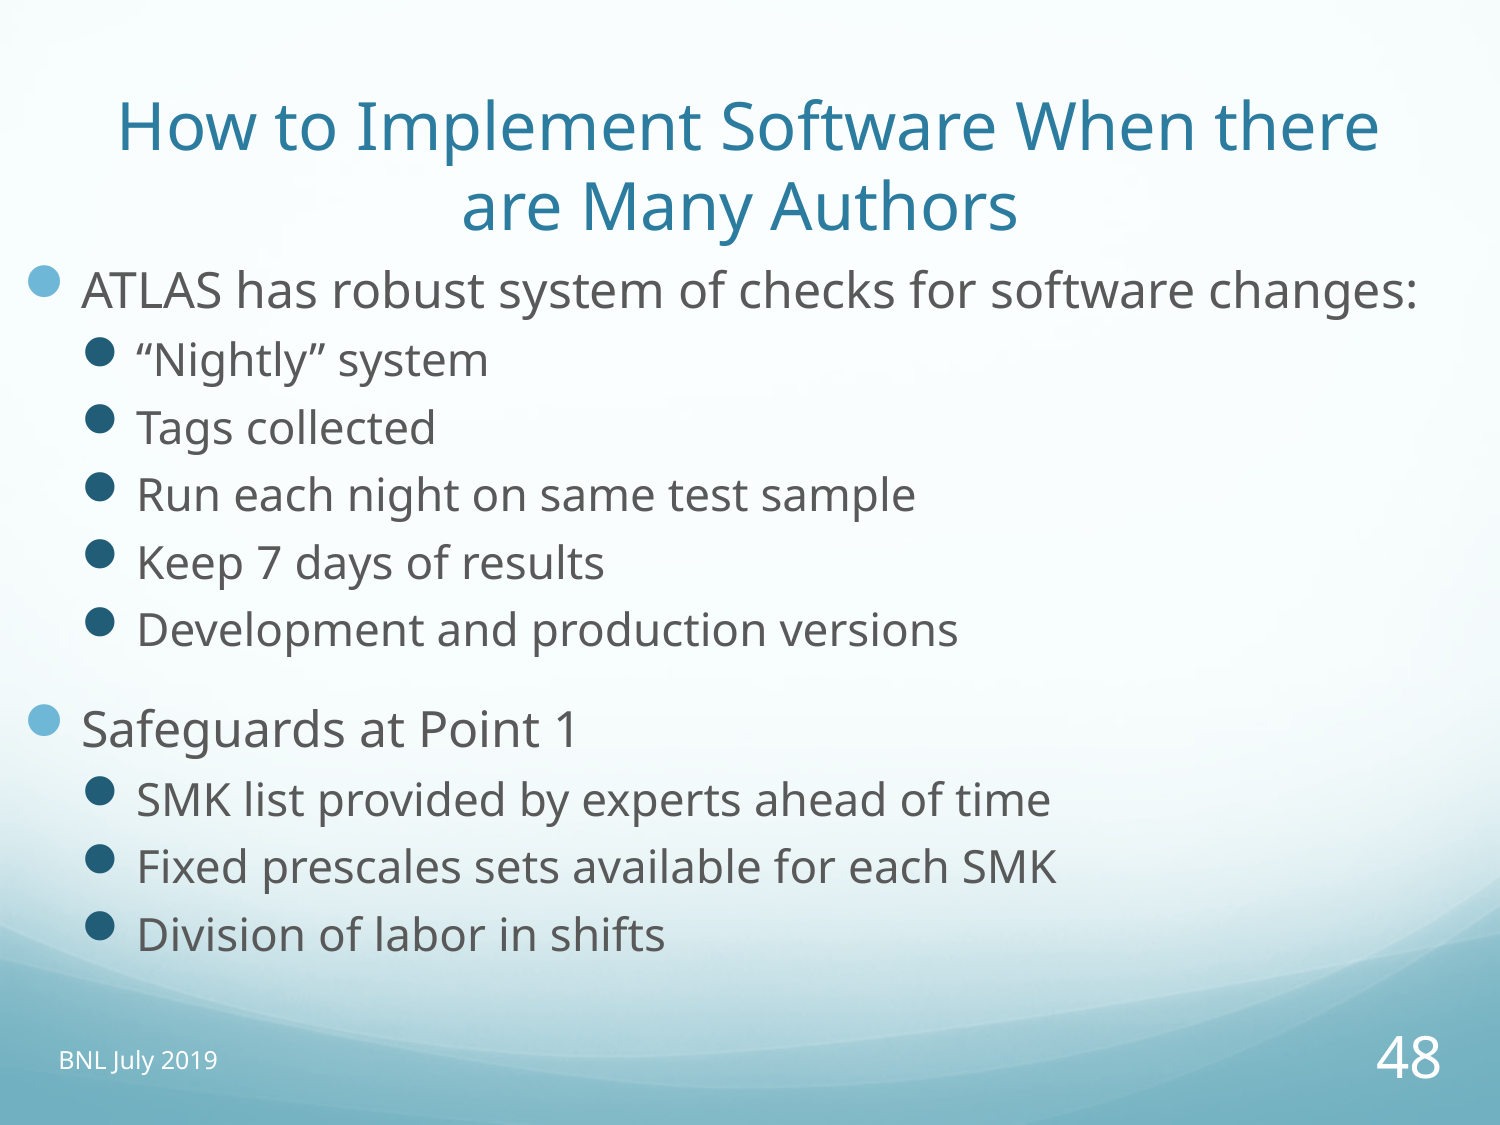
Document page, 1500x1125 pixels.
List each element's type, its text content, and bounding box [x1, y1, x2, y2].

title How to Implement Software When there are Many Authors [90, 17, 1410, 251]
list ATLAS has robust system of checks for software changes: “Nightly” system Tags collected Run each night on same test sample Keep 7 days of results Development and production versions Safeguards at Point 1 SMK list provided by experts ahead of time Fixed prescales sets available for each SMK Division of labor in shifts [8, 251, 1500, 1030]
slide_number 48 [1295, 1029, 1459, 1090]
footer BNL July 2019 [43, 1029, 300, 1090]
